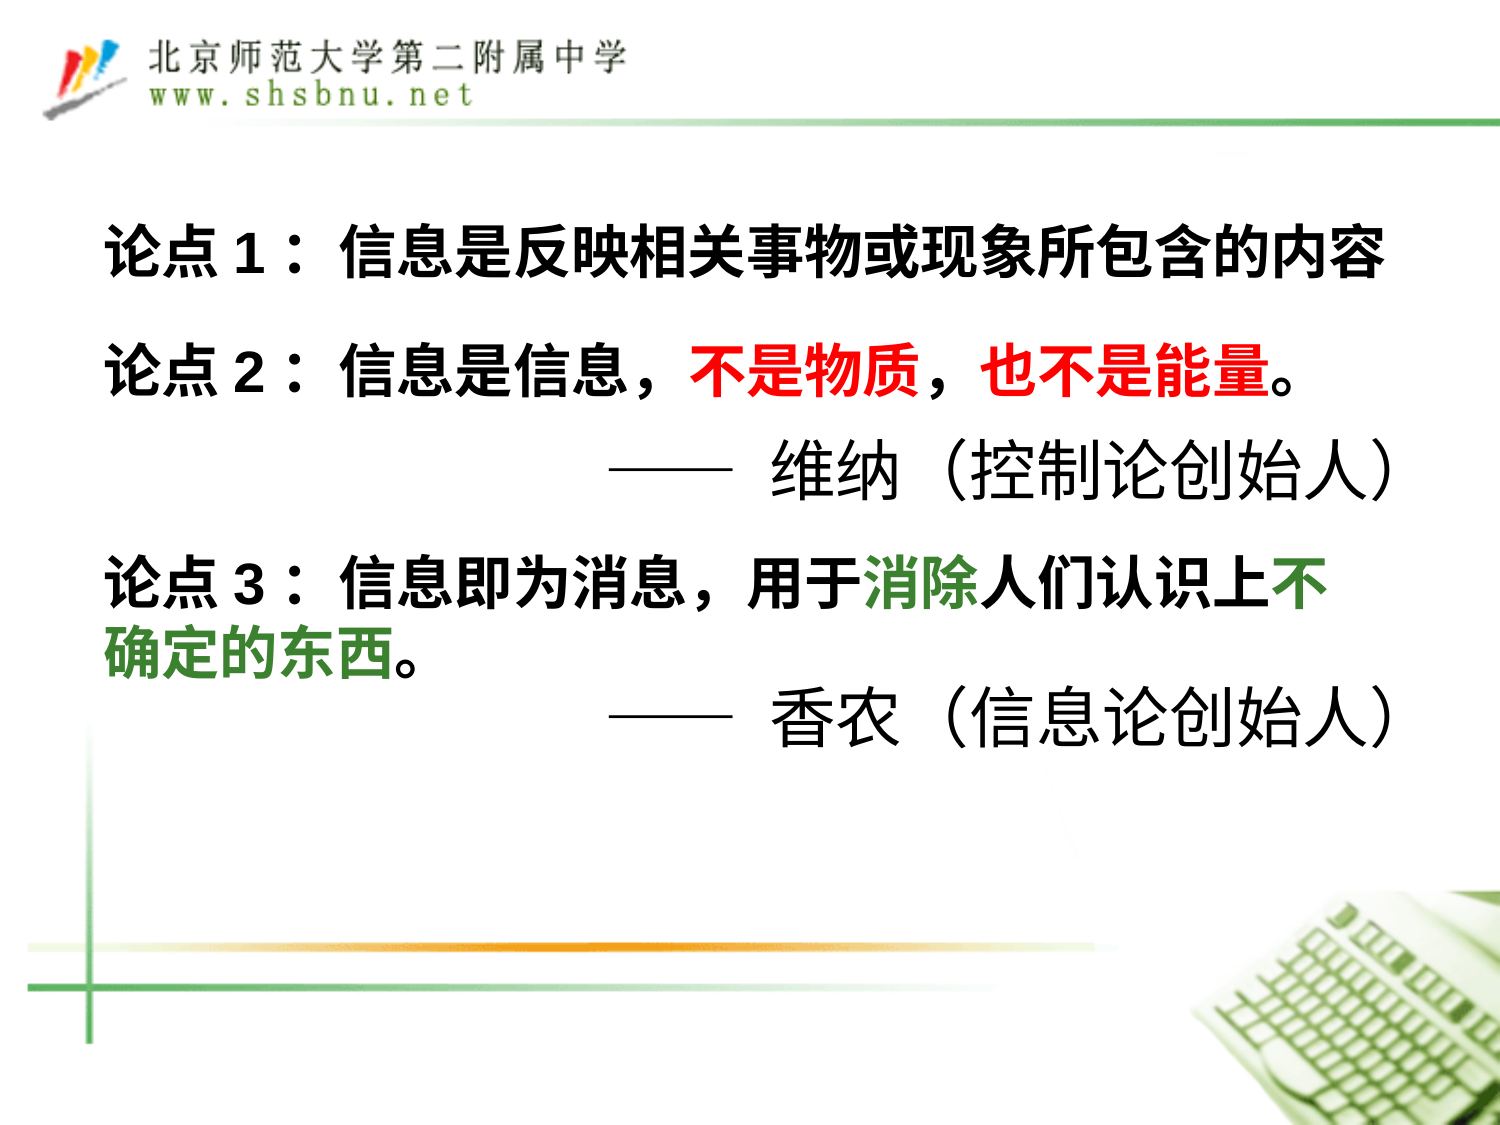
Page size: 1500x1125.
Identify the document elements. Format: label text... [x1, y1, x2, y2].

picture [0, 0, 1500, 1125]
text_box —— 维纳（控制论创始人） [589, 421, 1452, 516]
text_box 论点2：信息是信息，不是物质，也不是能量。 [88, 326, 1388, 411]
text_box —— 香农（信息论创始人） [589, 668, 1452, 763]
text_box 论点3：信息即为消息，用于消除人们认识上不确定的东西。 [88, 538, 1388, 694]
text_box 论点1：信息是反映相关事物或现象所包含的内容 [88, 208, 1436, 293]
